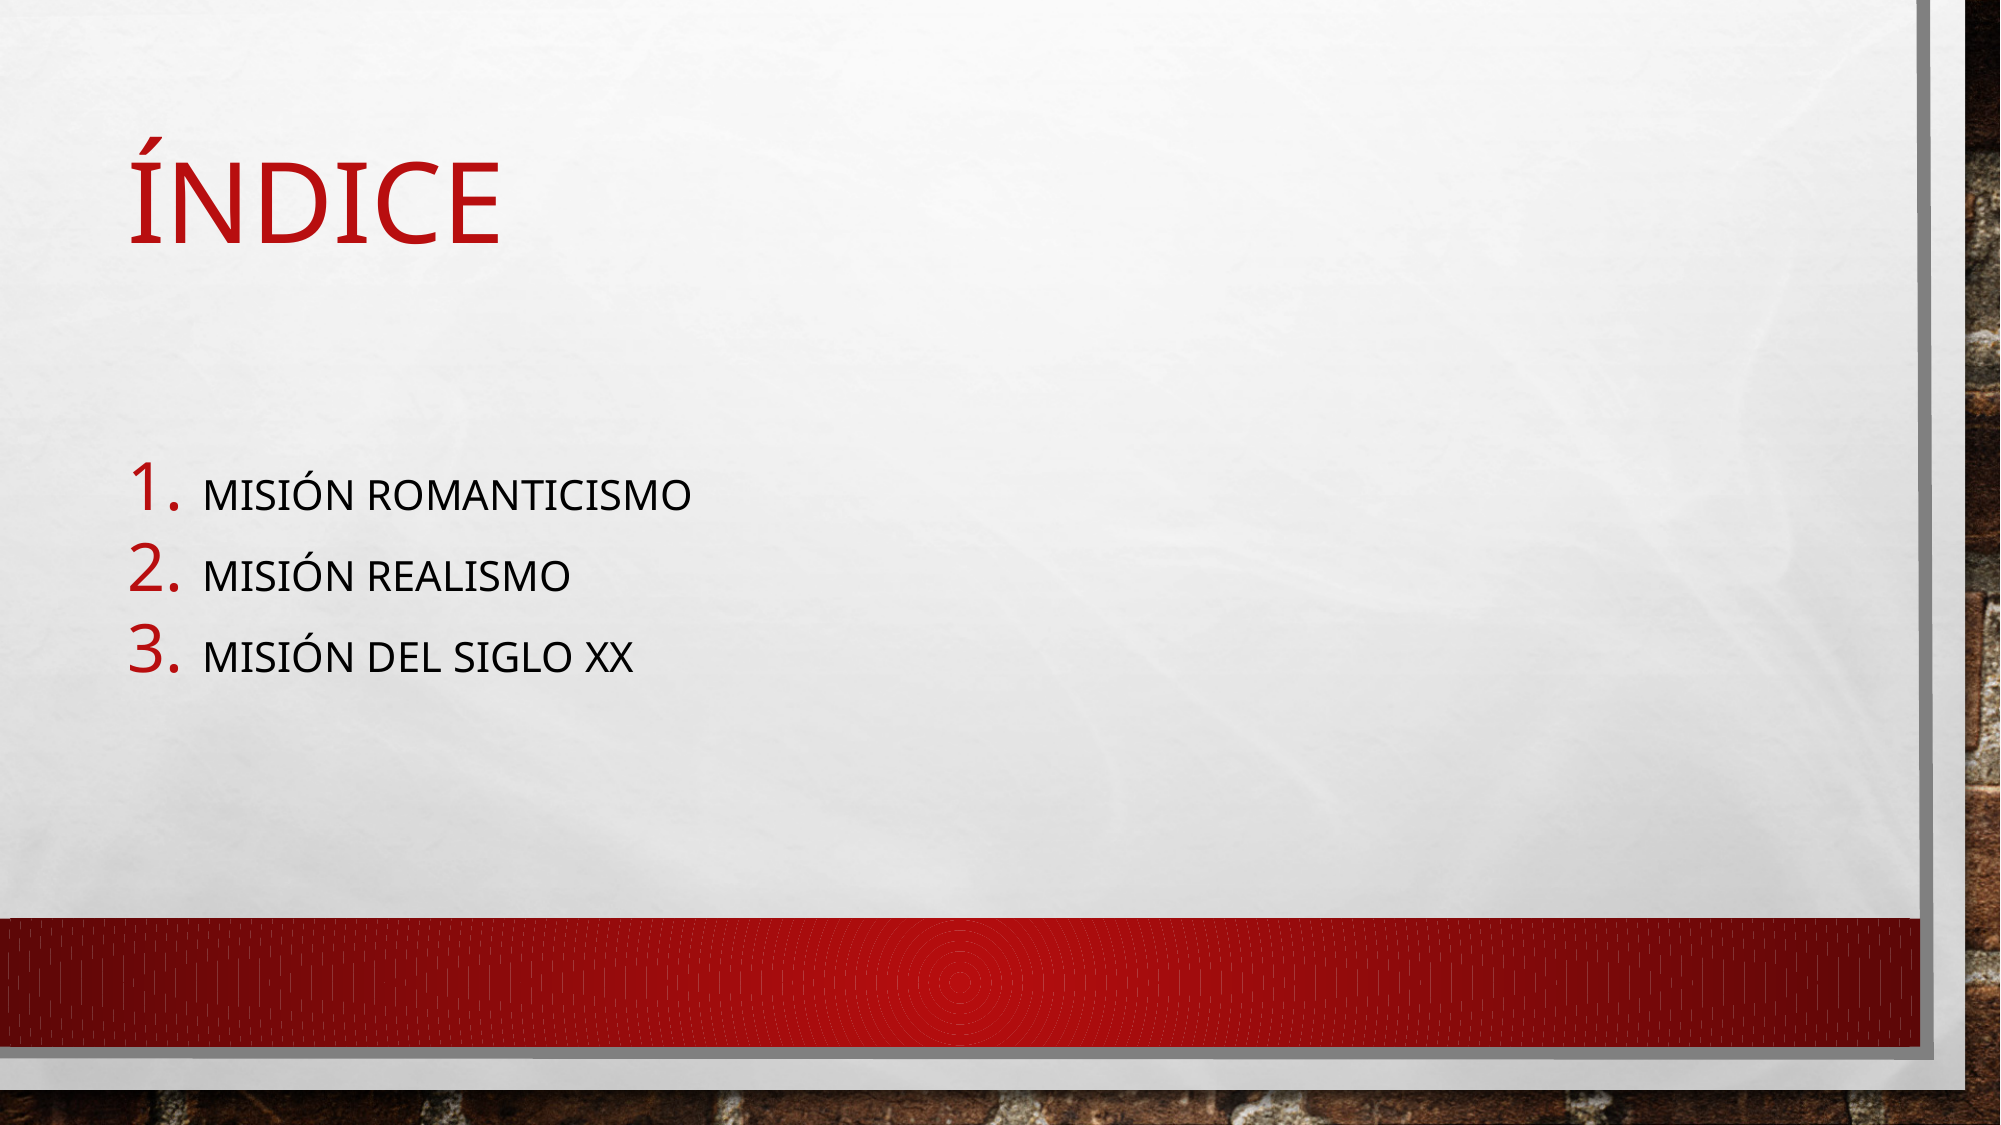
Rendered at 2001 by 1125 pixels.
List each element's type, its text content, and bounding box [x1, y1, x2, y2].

title índice [112, 112, 1818, 302]
list Misión Romanticismo Misión realismo Misión del siglo xx [112, 338, 1818, 882]
picture [0, 0, 2000, 1125]
